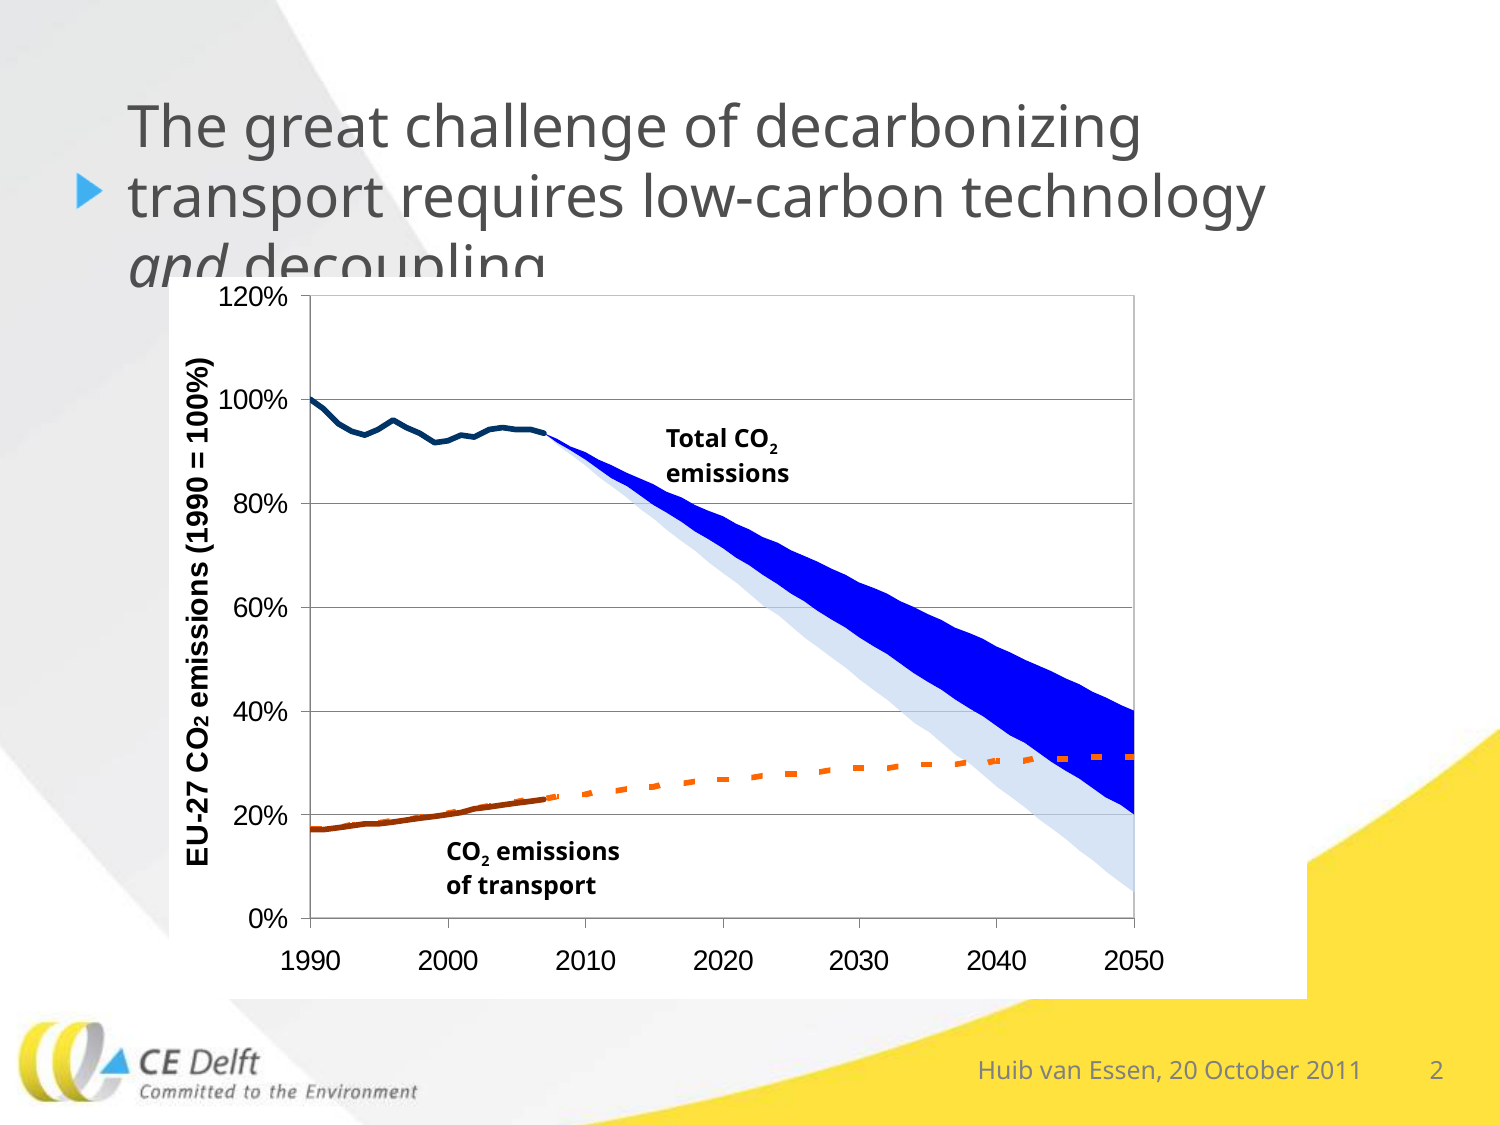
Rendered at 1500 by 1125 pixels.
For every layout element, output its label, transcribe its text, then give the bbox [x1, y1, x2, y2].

slide_number 2 [1379, 1046, 1460, 1095]
footer Huib van Essen, 20 October 2011 [690, 1046, 1379, 1102]
title The great challenge of decarbonizing transport requires low-carbon technology and decoupling [112, 99, 1388, 288]
picture [0, 0, 1500, 1125]
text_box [159, 266, 1318, 1008]
